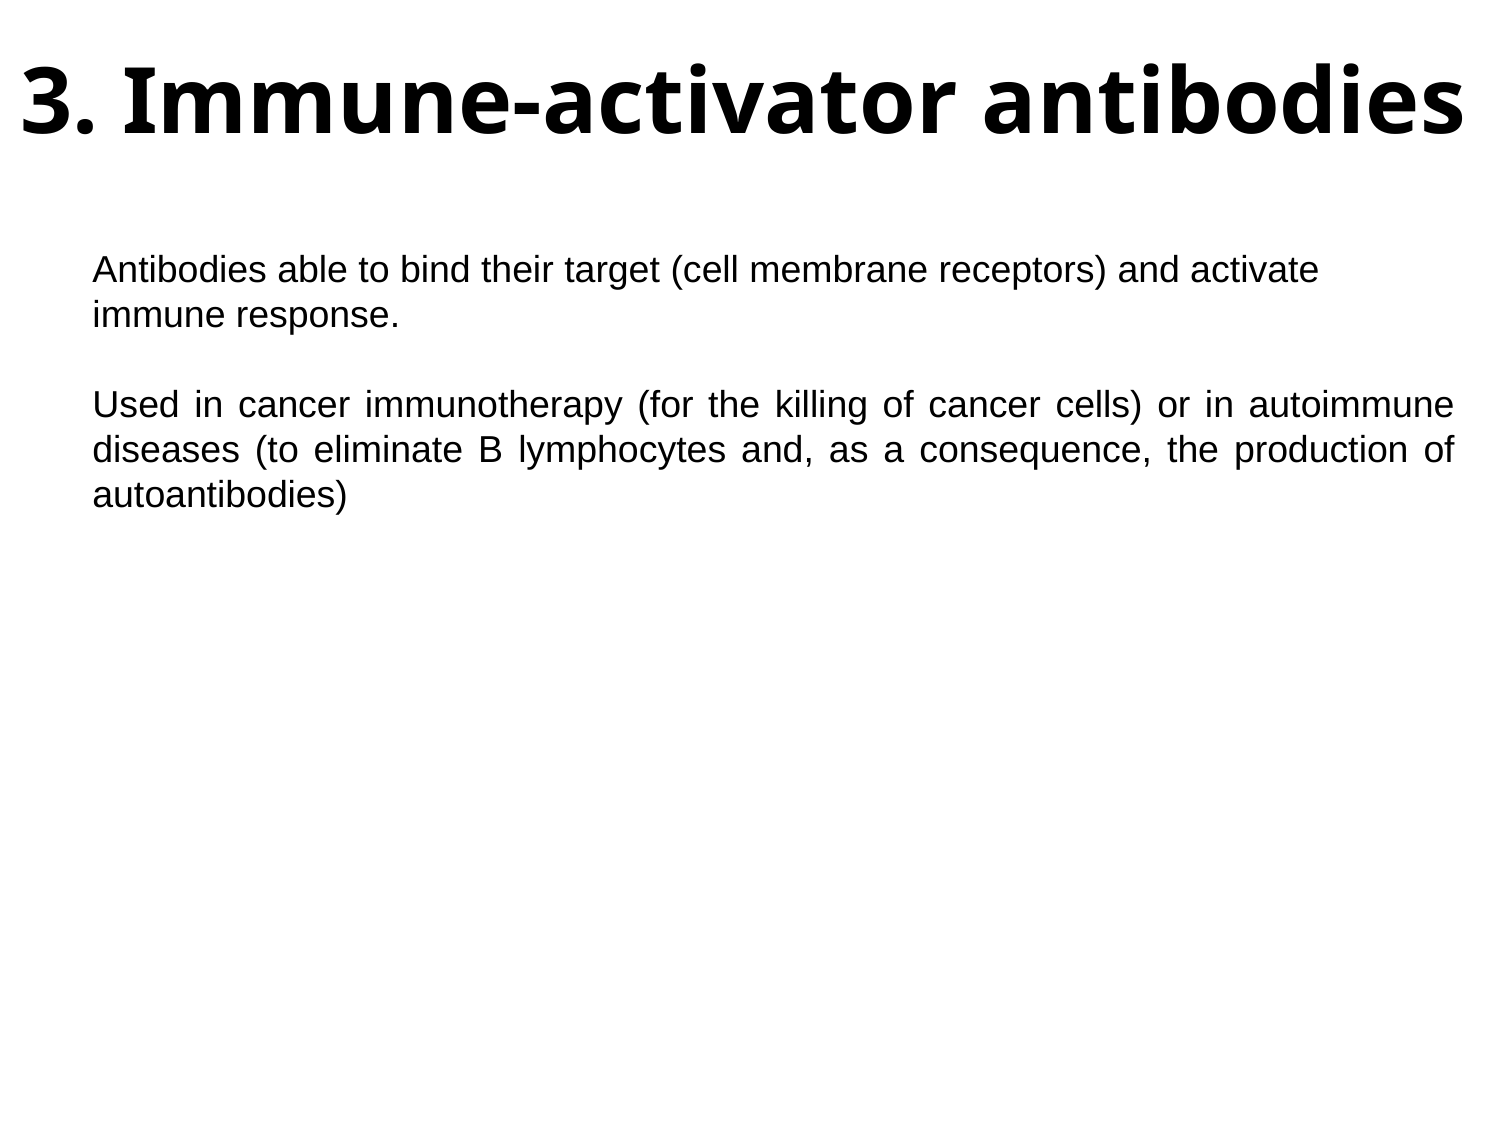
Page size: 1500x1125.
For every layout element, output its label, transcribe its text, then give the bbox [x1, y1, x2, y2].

text_box 3. Immune-activator antibodies [12, 34, 1488, 160]
text_box Antibodies able to bind their target (cell membrane receptors) and activate immune response. Used in cancer immunotherapy (for the killing of cancer cells) or in autoimmune diseases (to eliminate B lymphocytes and, as a consequence, the production of autoantibodies) [84, 237, 1463, 523]
